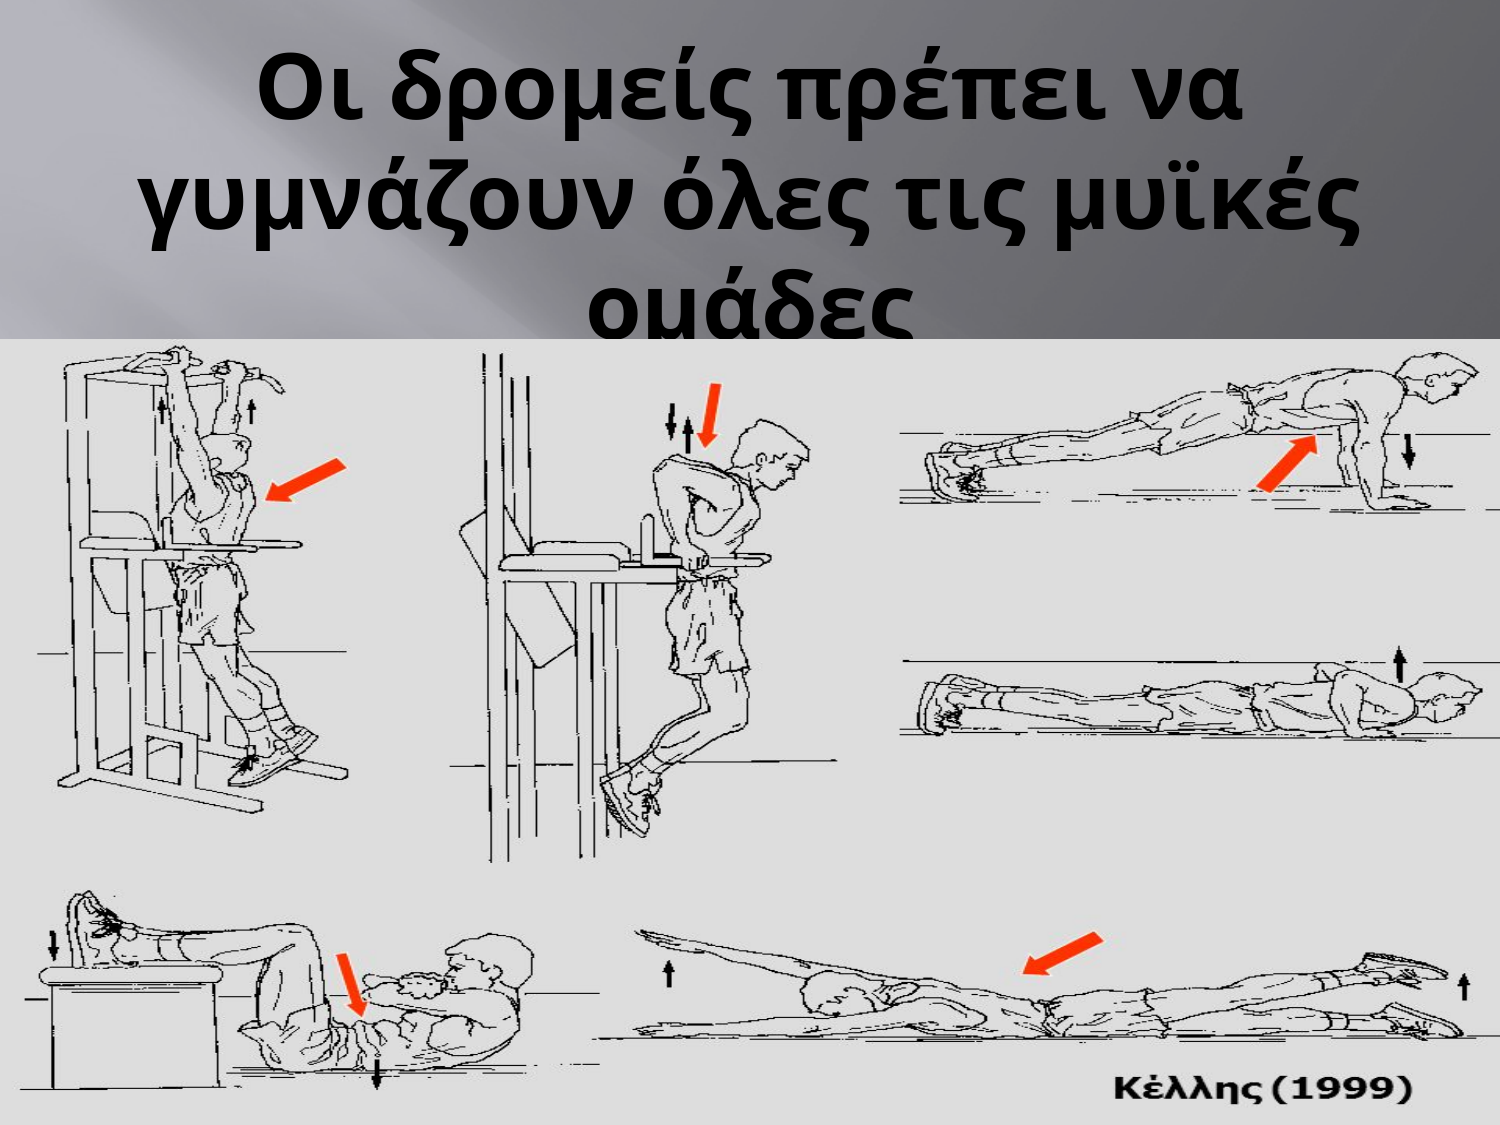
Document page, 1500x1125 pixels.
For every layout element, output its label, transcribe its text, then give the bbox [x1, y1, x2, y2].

title Οι δρομείς πρέπει να γυμνάζουν όλες τις μυϊκές ομάδες [75, 45, 1425, 337]
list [0, 339, 1500, 1125]
